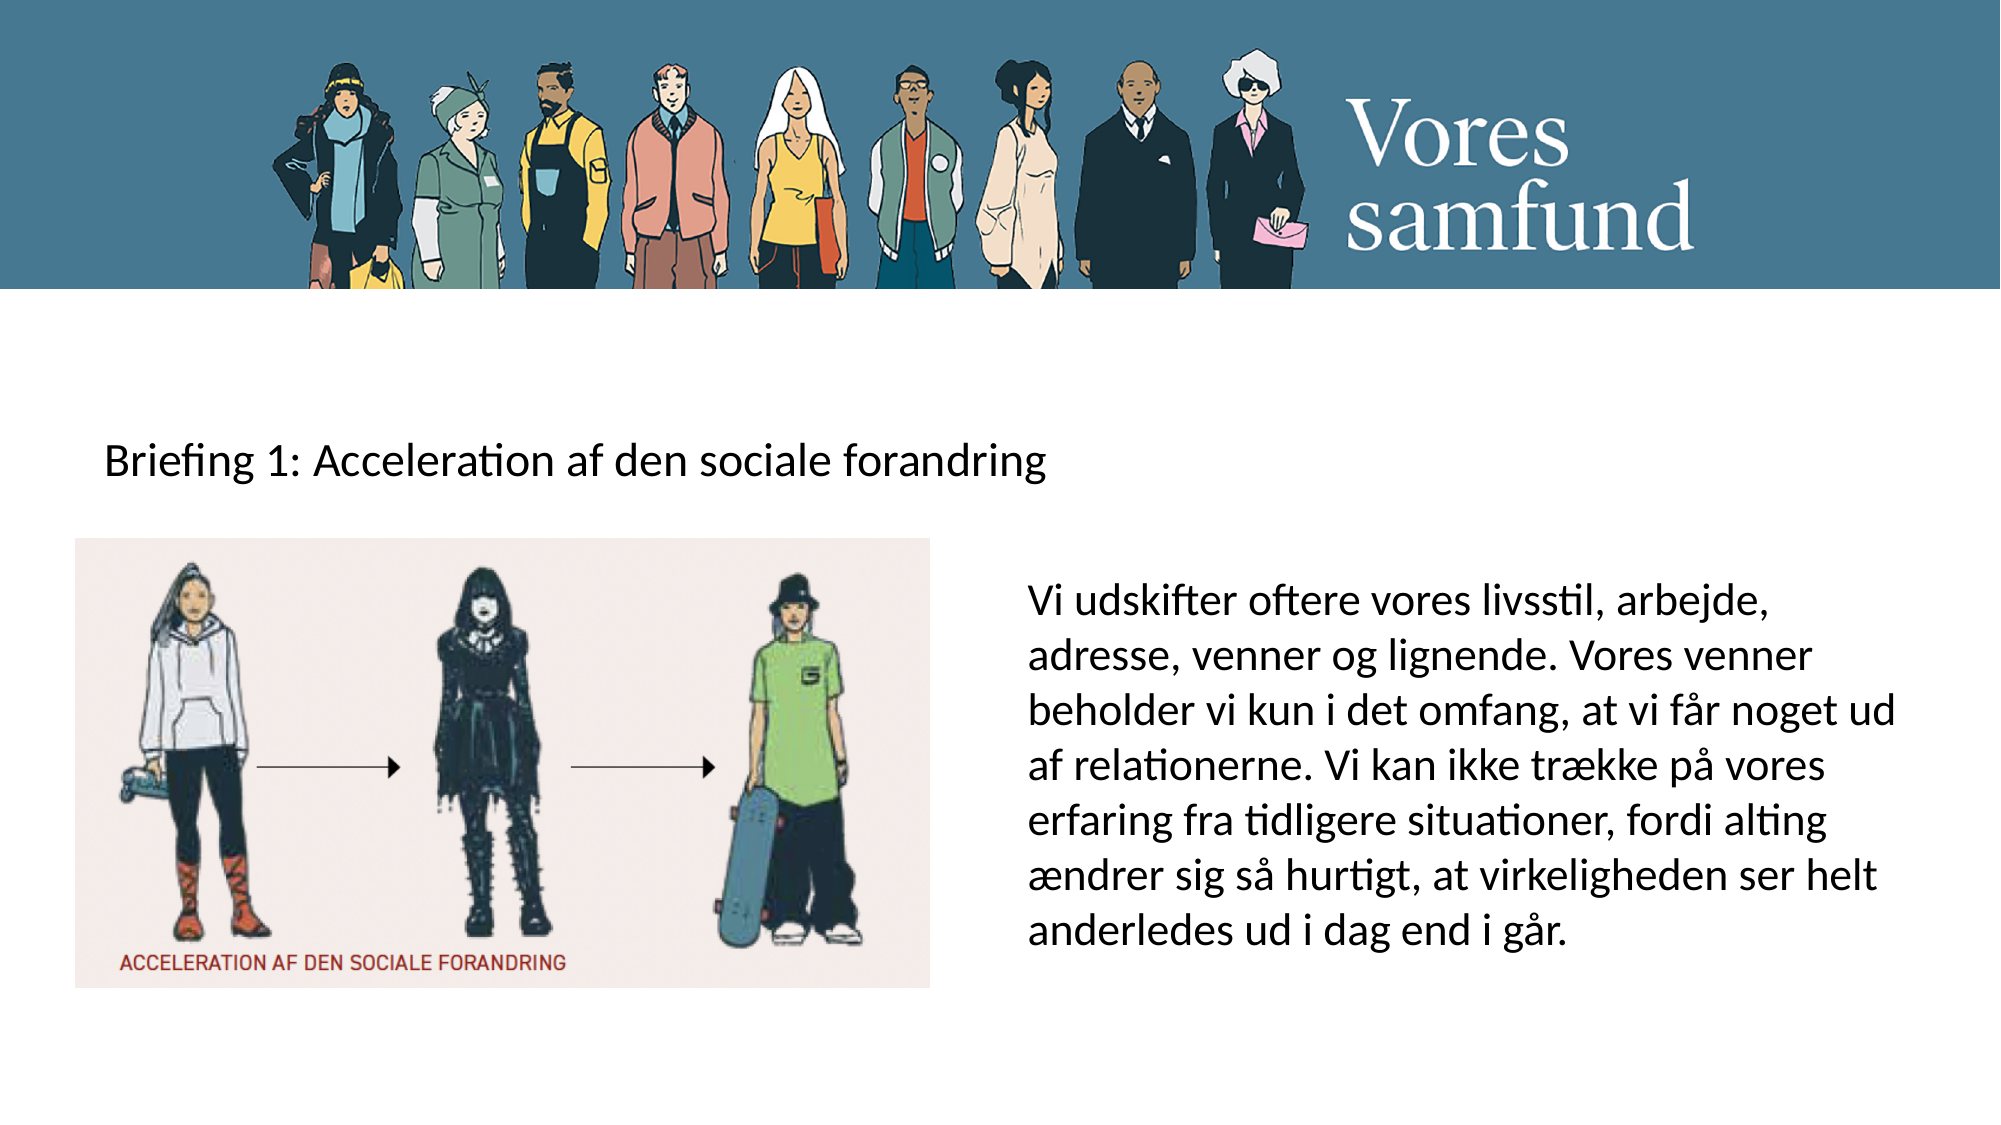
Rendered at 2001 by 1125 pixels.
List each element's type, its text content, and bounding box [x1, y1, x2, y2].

picture [75, 538, 930, 988]
picture [0, 0, 2000, 289]
text_box Vi udskifter oftere vores livsstil, arbejde, adresse, venner og lignende. Vores venner beholder vi kun i det omfang, at vi får noget ud af relationerne. Vi kan ikke trække på vores erfaring fra tidligere situationer, fordi alting ændrer sig så hurtigt, at virkeligheden ser helt anderledes ud i dag end i går. [1012, 562, 1925, 1017]
text_box Briefing 1: Acceleration af den sociale forandring [89, 364, 1090, 552]
